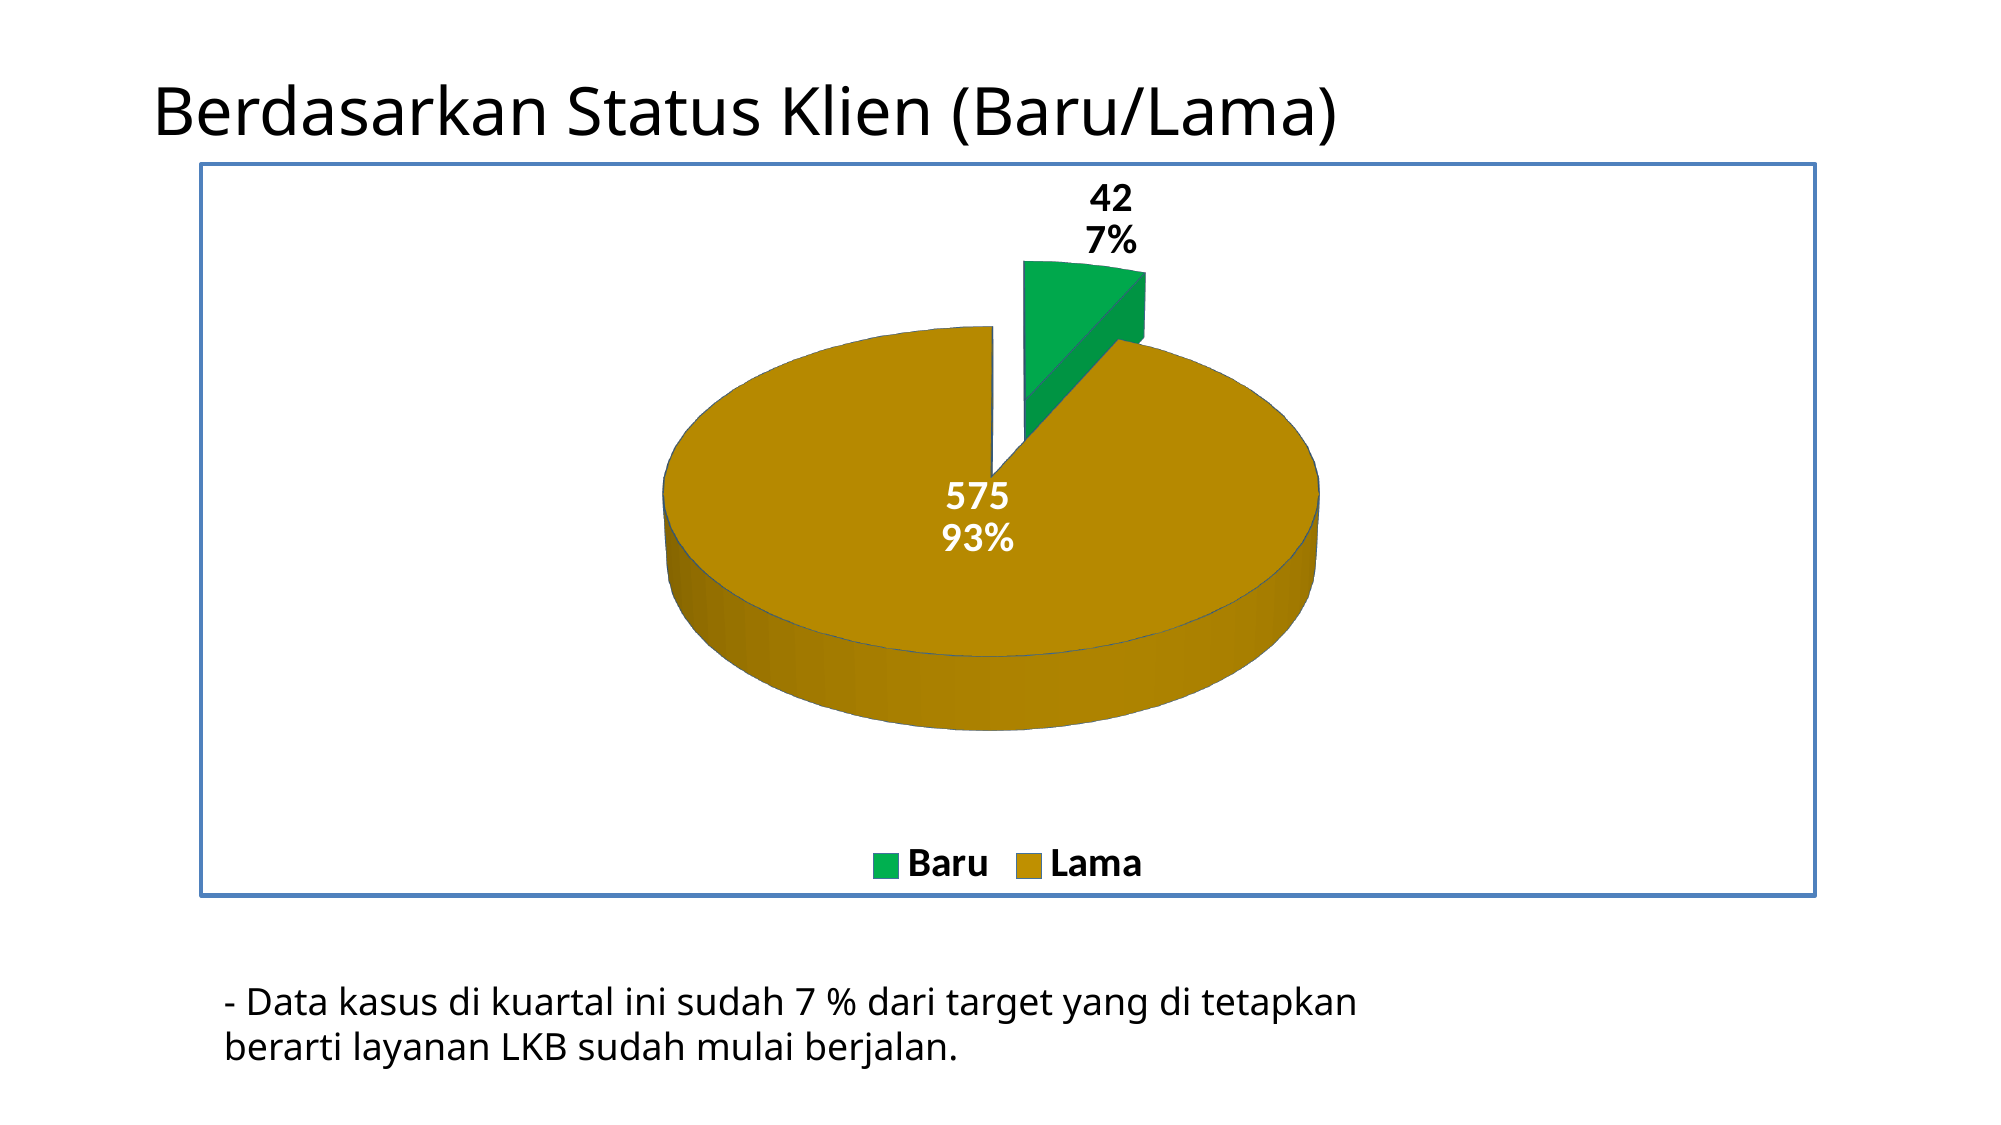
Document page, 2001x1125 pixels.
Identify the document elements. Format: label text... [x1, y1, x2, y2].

title Berdasarkan Status Klien (Baru/Lama) [137, 59, 1362, 169]
text_box - Data kasus di kuartal ini sudah 7 % dari target yang di tetapkan berarti layanan LKB sudah mulai berjalan. [209, 971, 1397, 1076]
chart [199, 161, 1818, 898]
